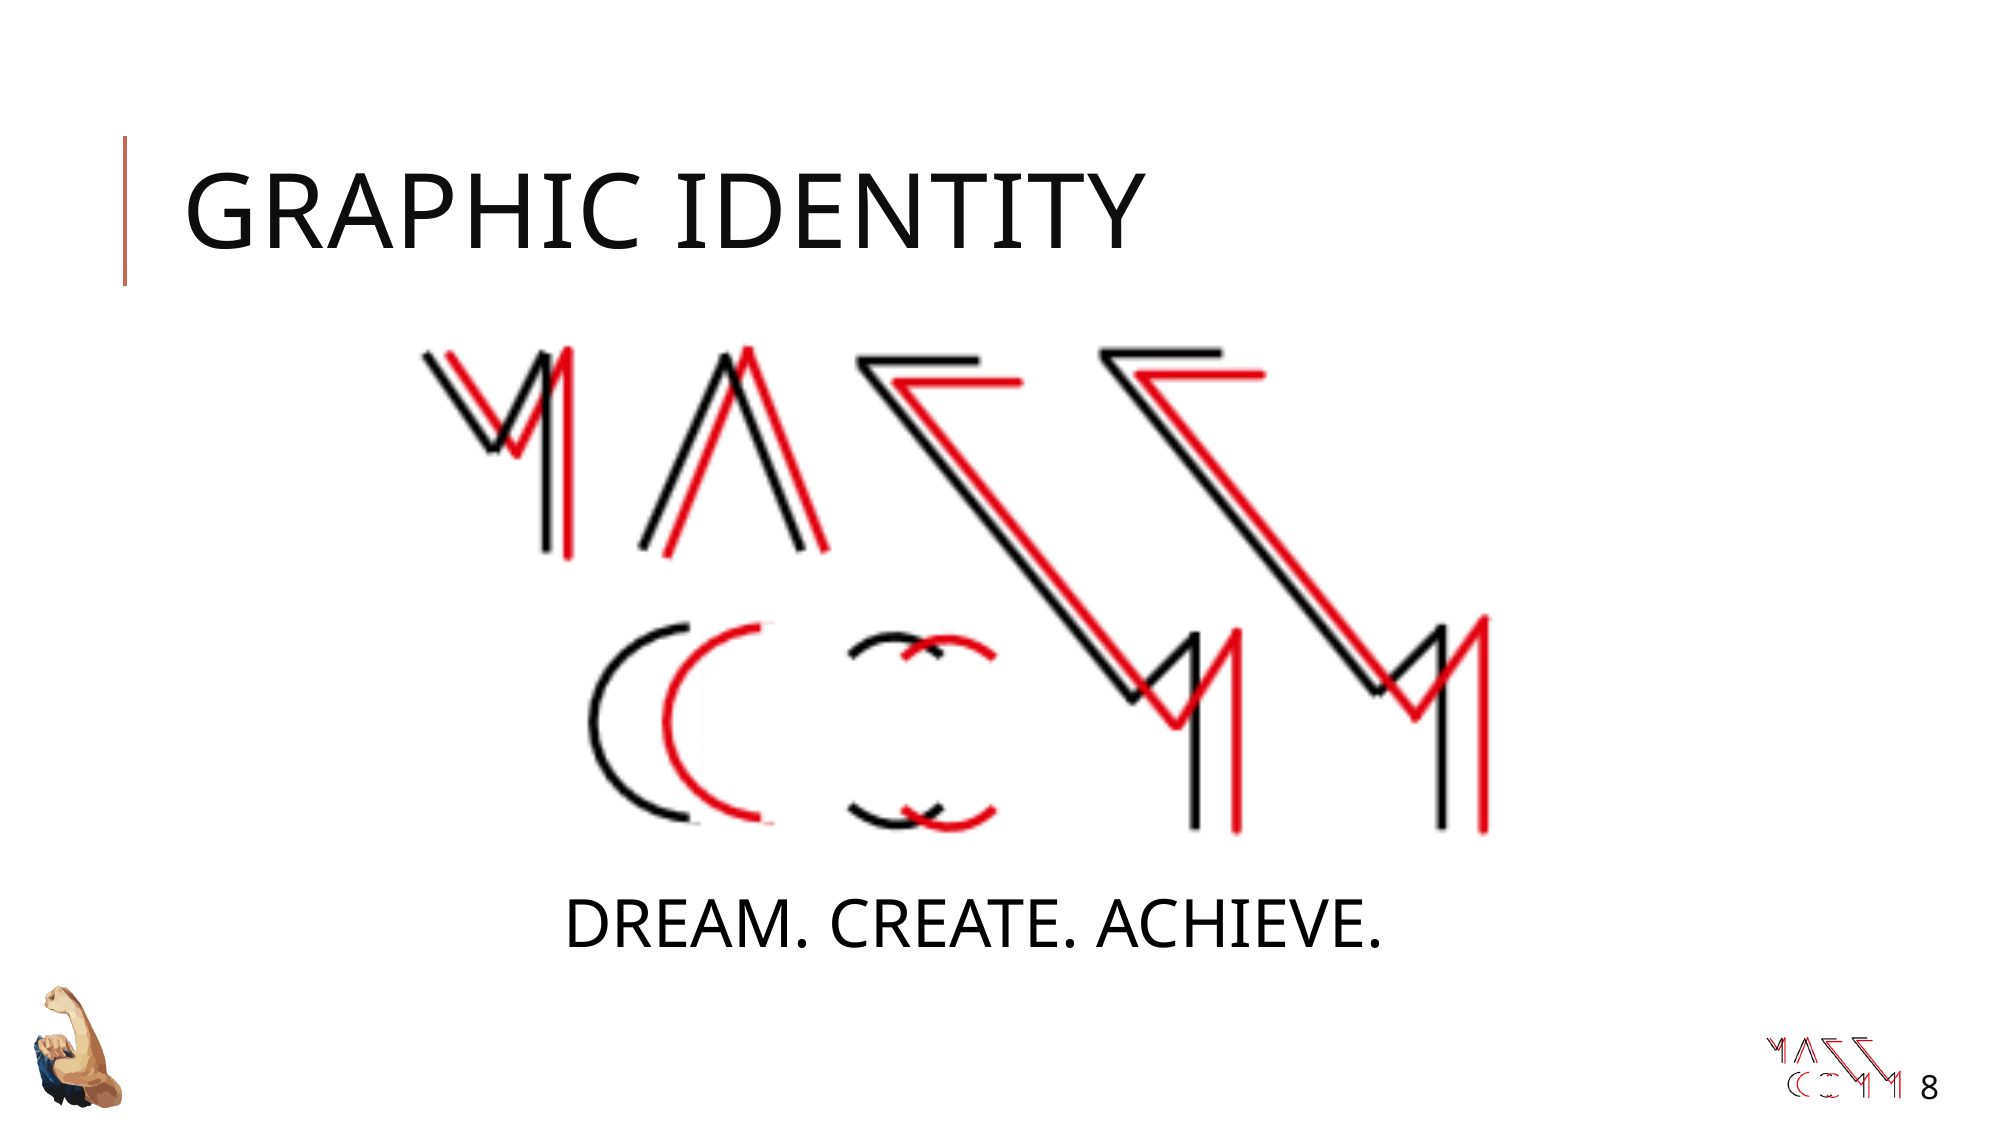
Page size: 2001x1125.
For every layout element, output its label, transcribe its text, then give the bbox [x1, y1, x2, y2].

picture [0, 959, 122, 1125]
list Dream. Create. Achieve. [396, 890, 1535, 963]
title Graphic Identity [168, 96, 1763, 342]
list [395, 309, 1535, 883]
picture [1763, 1032, 1906, 1104]
text_box 8 [1909, 1063, 2000, 1109]
